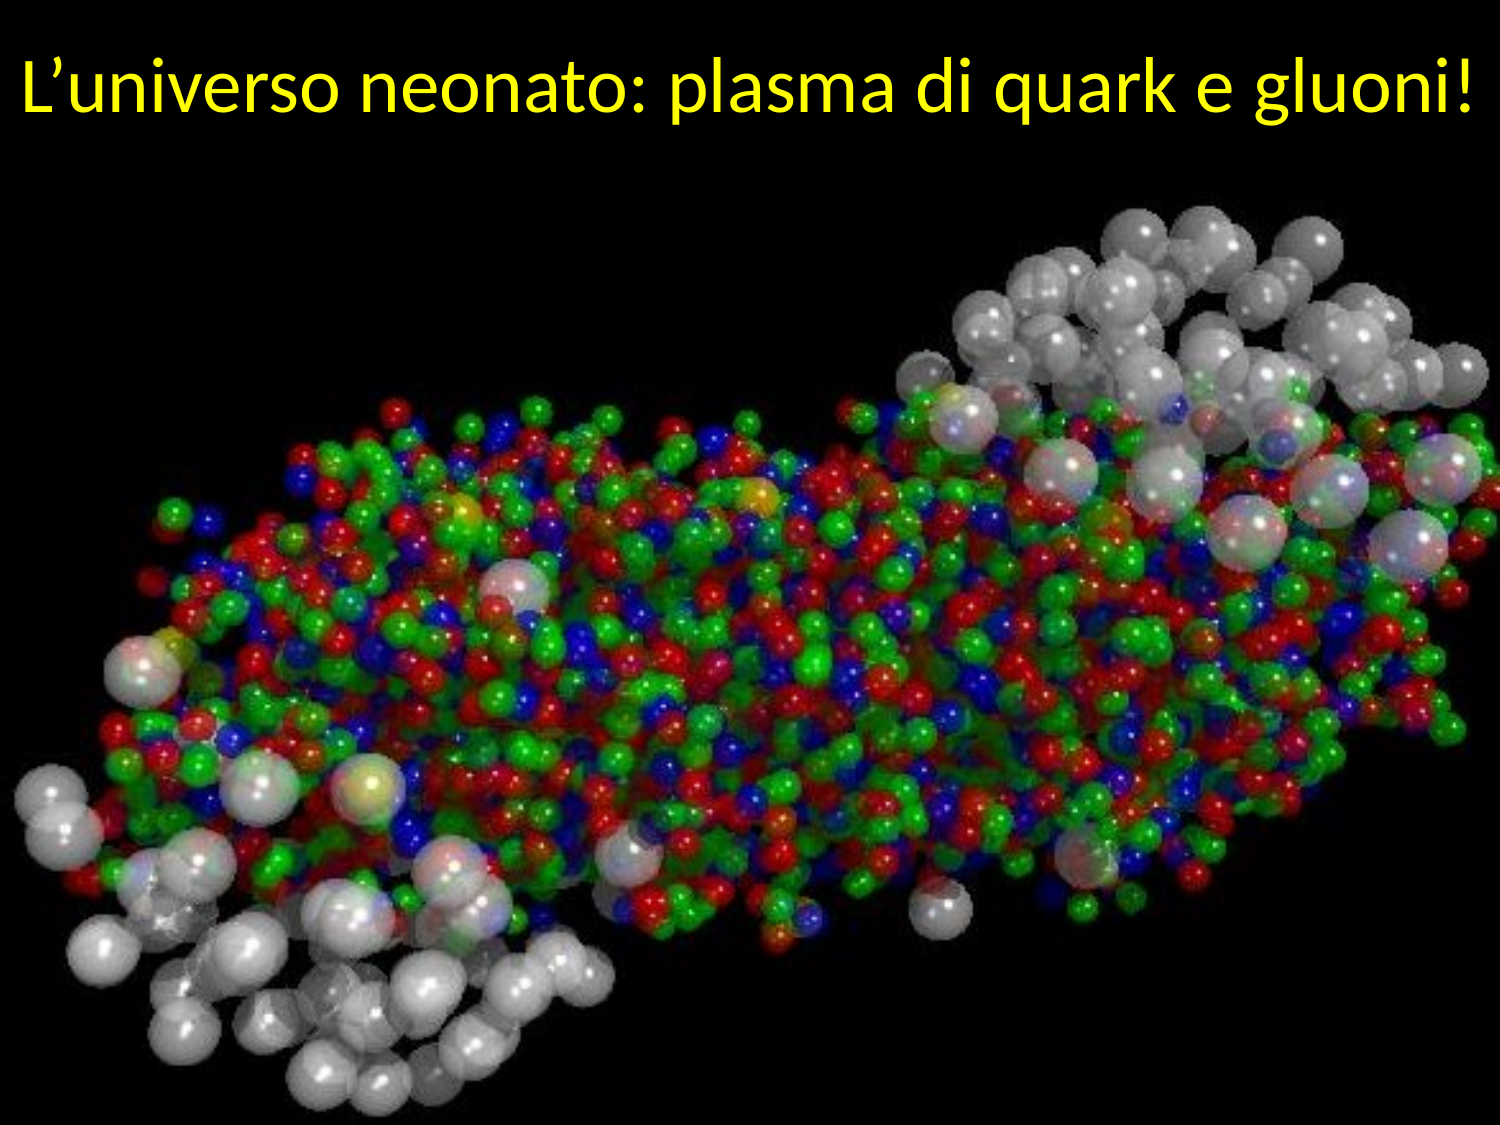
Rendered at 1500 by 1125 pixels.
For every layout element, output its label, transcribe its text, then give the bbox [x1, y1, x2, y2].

title L’universo neonato: plasma di quark e gluoni! [0, 0, 1500, 161]
picture [0, 189, 1500, 1125]
